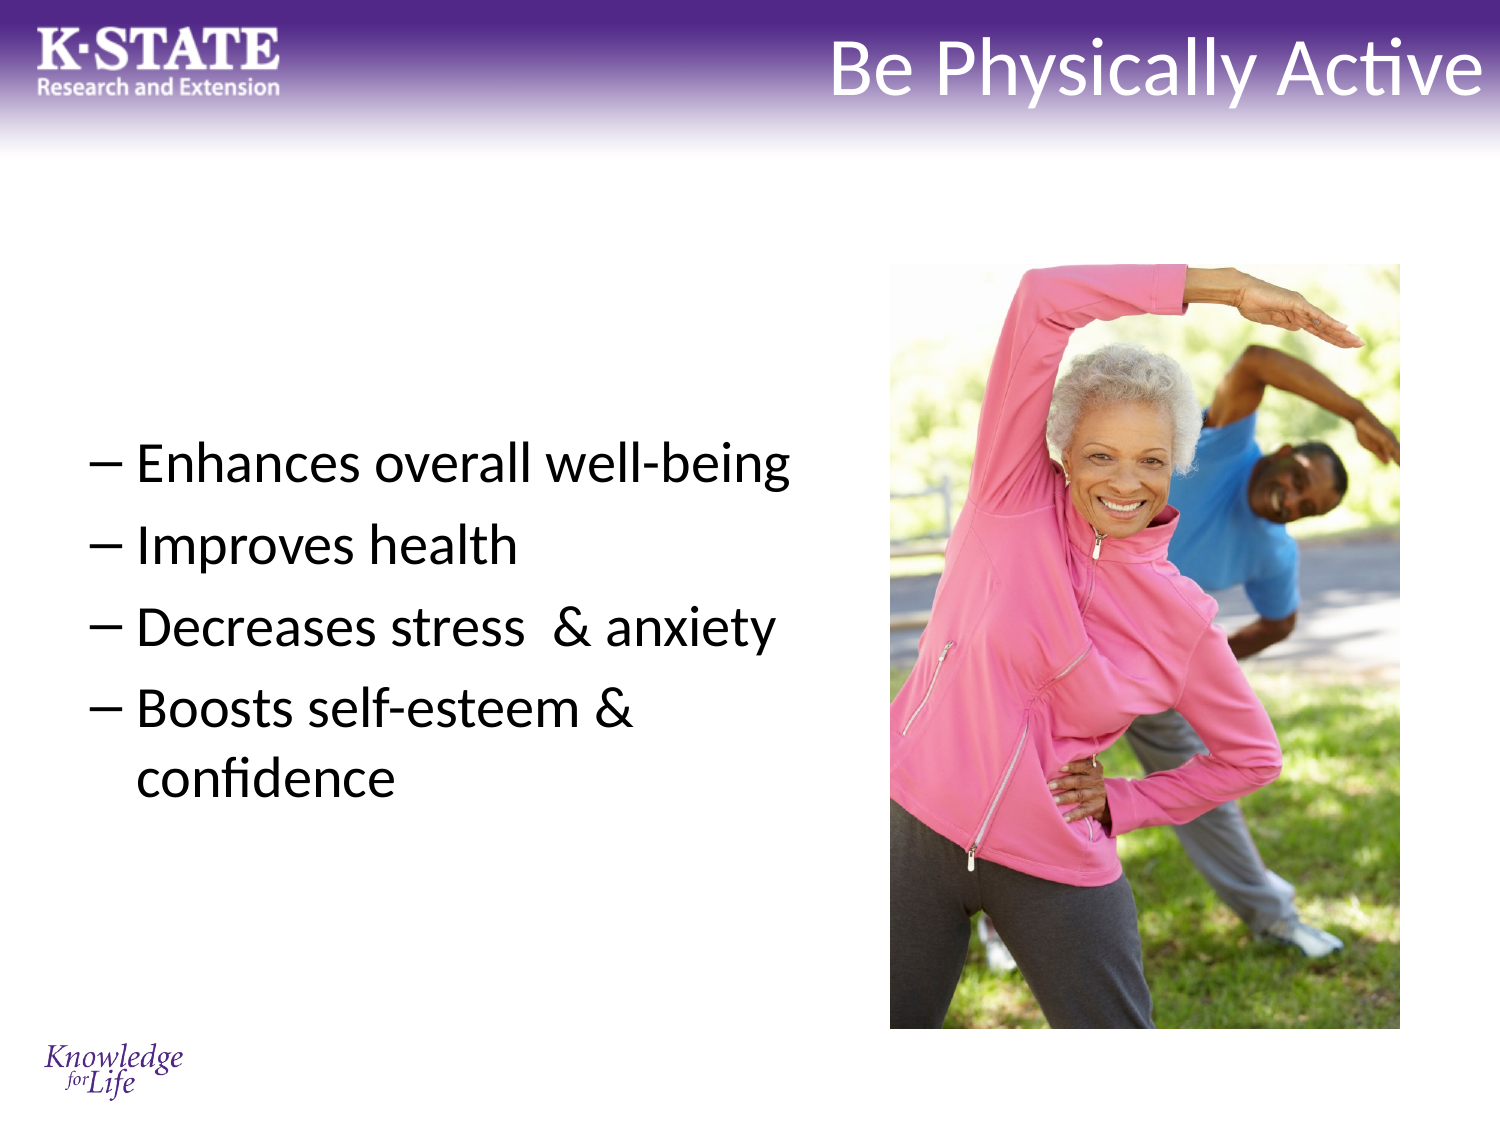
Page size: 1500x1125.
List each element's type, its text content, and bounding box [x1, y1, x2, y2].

list Enhances overall well-being Improves health Decreases stress & anxiety Boosts self-esteem & confidence [0, 417, 863, 876]
title Be Physically Active [650, 4, 1500, 193]
picture [0, 0, 1500, 1125]
